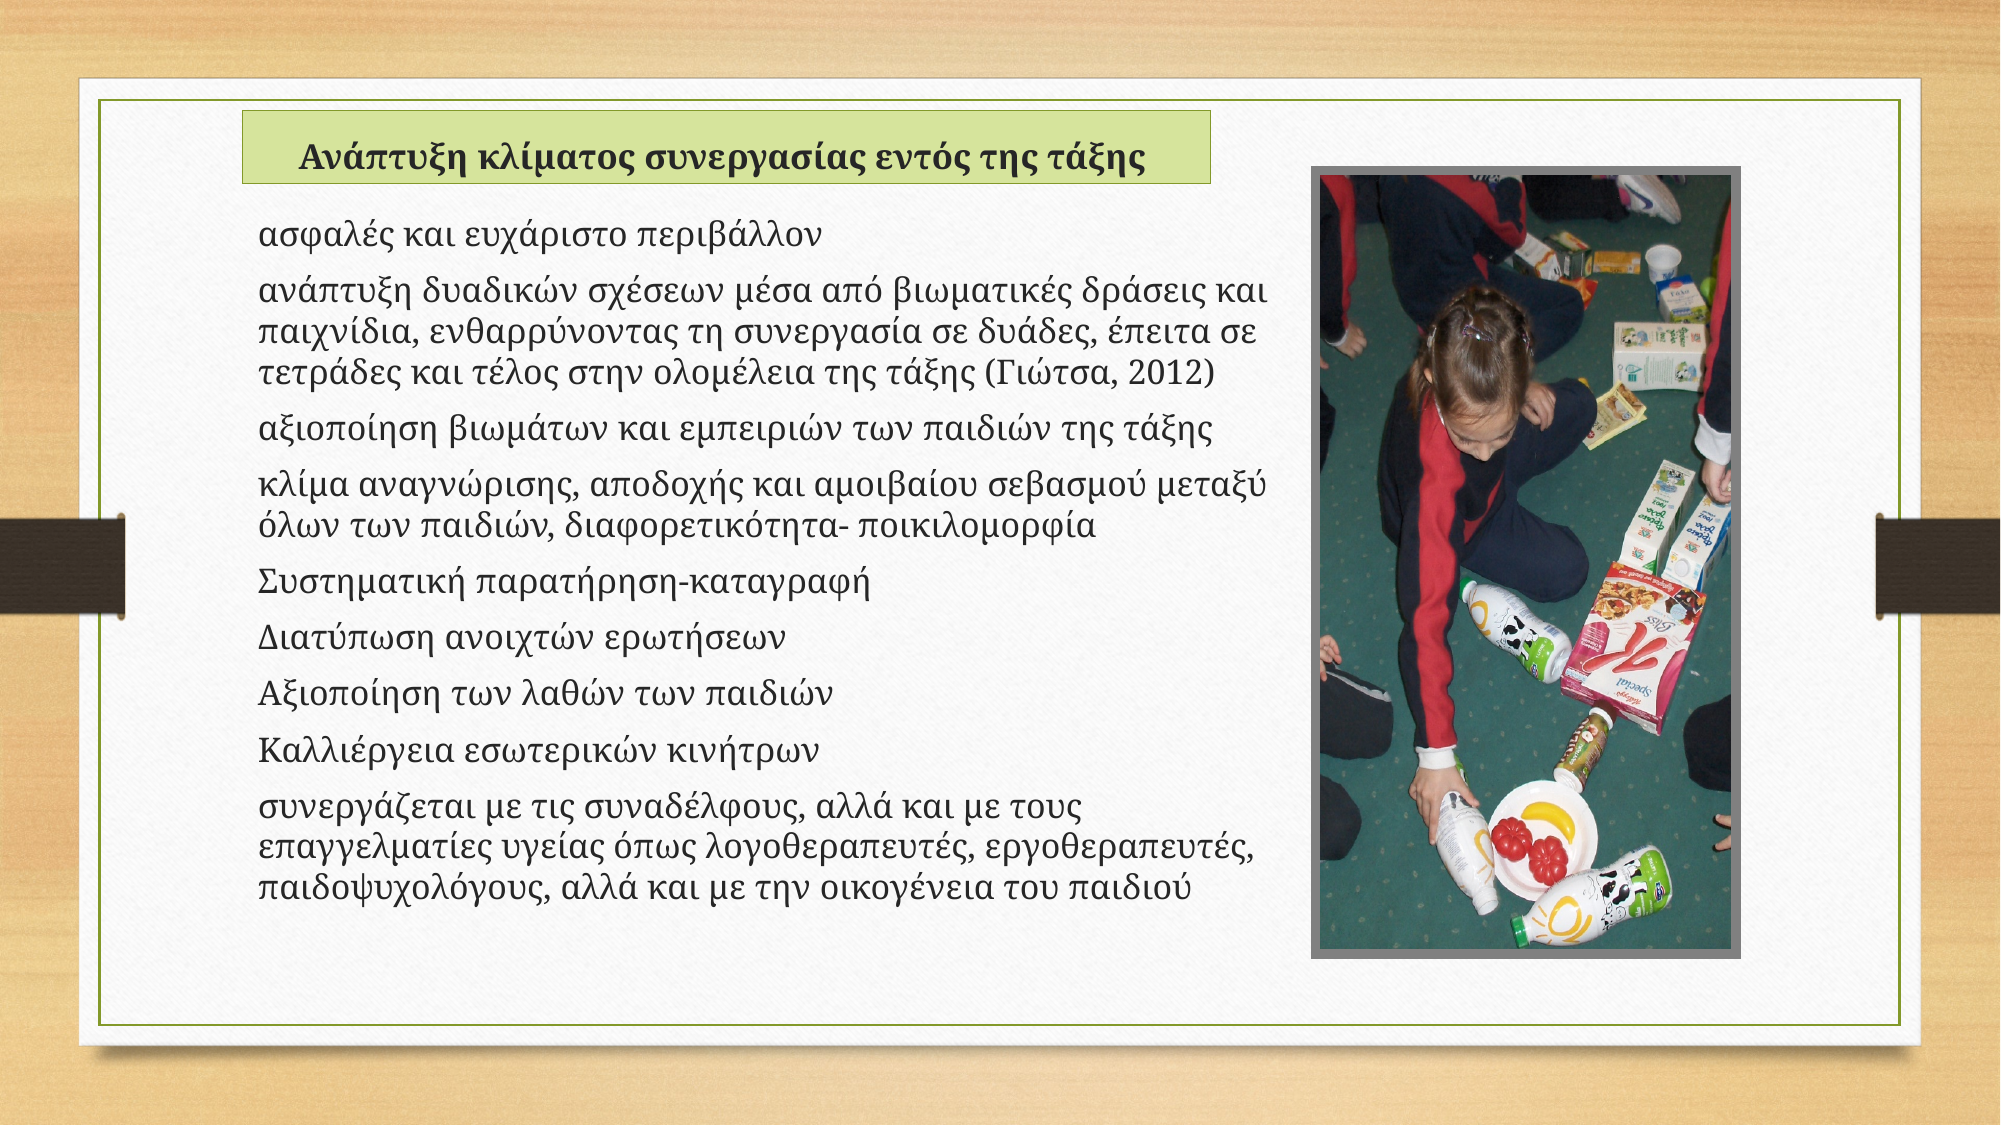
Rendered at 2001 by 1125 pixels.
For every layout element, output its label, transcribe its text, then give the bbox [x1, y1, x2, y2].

title Ανάπτυξη κλίματος συνεργασίας εντός της τάξης [242, 110, 1211, 184]
picture [0, 0, 2001, 1125]
list ασφαλές και ευχάριστο περιβάλλον ανάπτυξη δυαδικών σχέσεων μέσα από βιωματικές δράσεις και παιχνίδια, ενθαρρύνοντας τη συνεργασία σε δυάδες, έπειτα σε τετράδες και τέλος στην ολομέλεια της τάξης (Γιώτσα, 2012) αξιοποίηση βιωμάτων και εμπειριών των παιδιών της τάξης κλίμα αναγνώρισης, αποδοχής και αμοιβαίου σεβασμού μεταξύ όλων των παιδιών, διαφορετικότητα- ποικιλομορφία Συστηματική παρατήρηση-καταγραφή Διατύπωση ανοιχτών ερωτήσεων Αξιοποίηση των λαθών των παιδιών Καλλιέργεια εσωτερικών κινήτρων συνεργάζεται με τις συναδέλφους, αλλά και με τους επαγγελματίες υγείας όπως λογοθεραπευτές, εργοθεραπευτές, παιδοψυχολόγους, αλλά και με την οικογένεια του παιδιού [242, 204, 1295, 1026]
